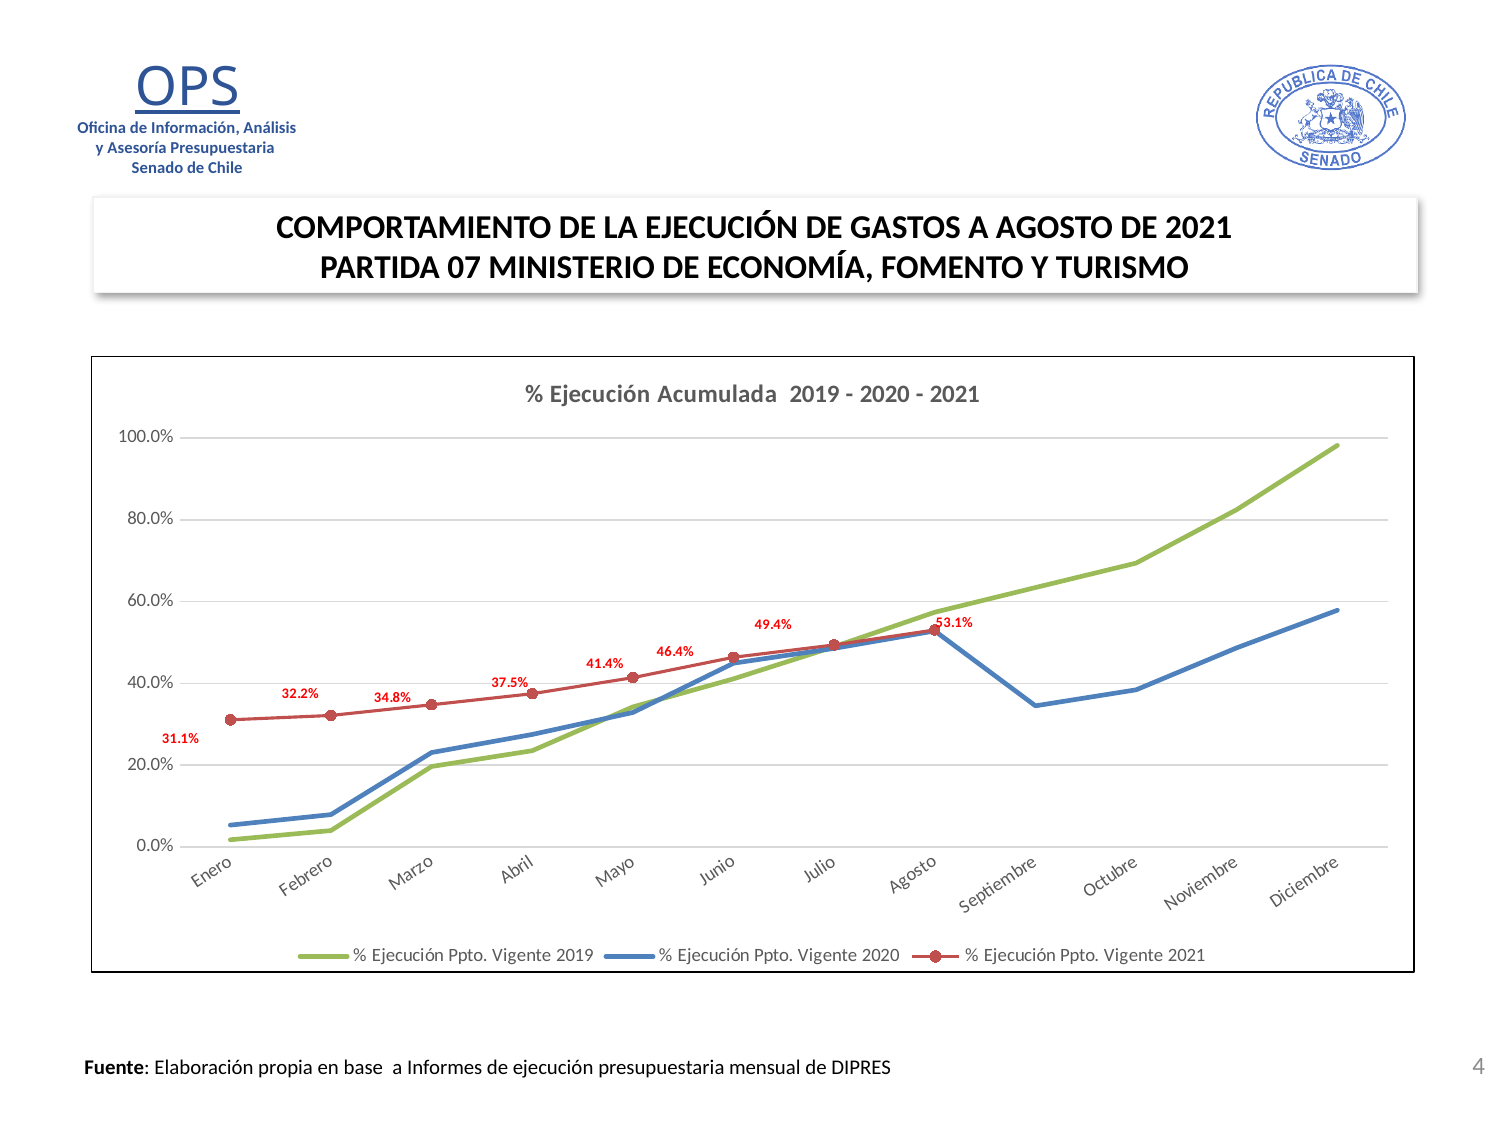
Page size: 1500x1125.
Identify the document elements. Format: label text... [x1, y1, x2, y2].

slide_number 4 [1149, 1034, 1500, 1095]
chart [90, 355, 1415, 973]
text_box COMPORTAMIENTO DE LA EJECUCIÓN DE GASTOS A AGOSTO DE 2021 PARTIDA 07 MINISTERIO DE ECONOMÍA, FOMENTO Y TURISMO [92, 196, 1418, 293]
picture [1240, 58, 1420, 175]
